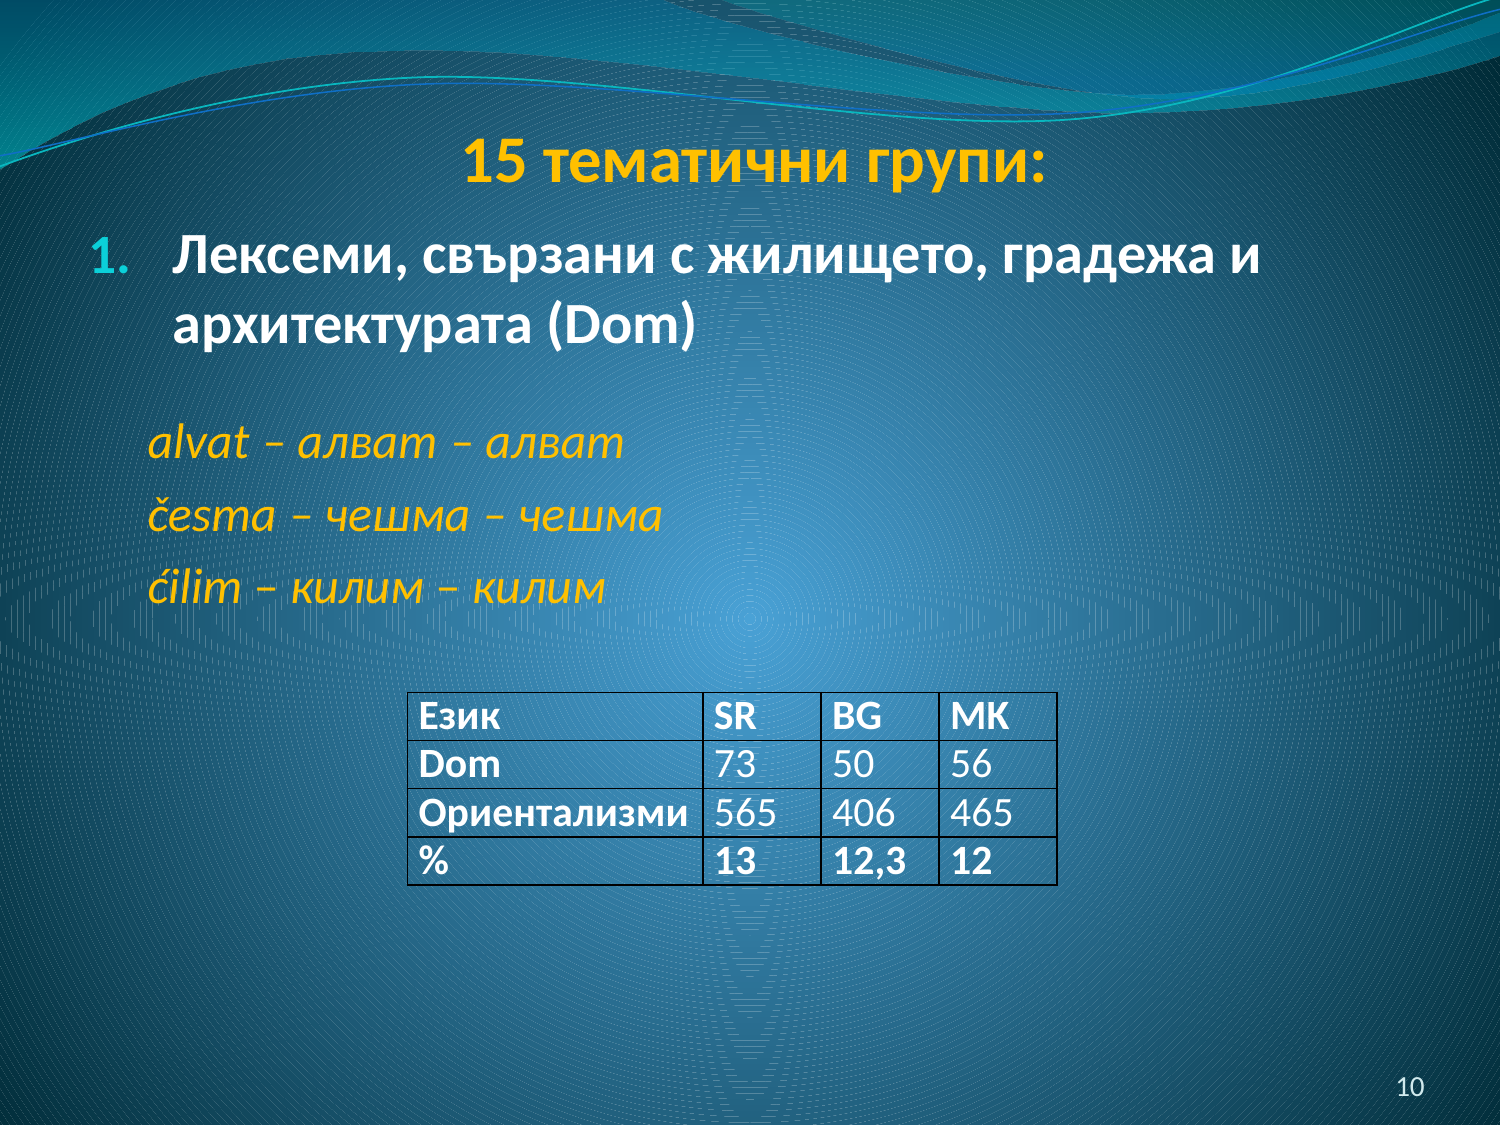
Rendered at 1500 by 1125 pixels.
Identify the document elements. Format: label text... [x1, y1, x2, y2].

table_header MK [940, 693, 1056, 740]
slide_number 10 [1299, 1042, 1425, 1103]
table_cell Ориентализми [408, 789, 702, 836]
title 15 тематични групи: [88, 101, 1424, 197]
table_cell Dom [408, 741, 702, 788]
table_header BG [822, 693, 938, 740]
table_cell 12,3 [822, 838, 938, 884]
table_cell 50 [822, 741, 938, 788]
table_cell 56 [940, 741, 1056, 788]
table_cell 12 [940, 838, 1056, 884]
table_header Език [408, 693, 702, 740]
table_cell 565 [704, 789, 820, 836]
subtitle Лексеми, свързани с жилището, градежа и архитектурата (Dom) alvat ‒ алват ‒ алват česma ‒ чешма ‒ чешма ćilim ‒ килим ‒ килим [88, 208, 1425, 1059]
table_cell 406 [822, 789, 938, 836]
table_cell 73 [704, 741, 820, 788]
table_cell 13 [704, 838, 820, 884]
table_cell % [408, 838, 702, 884]
table_cell 465 [940, 789, 1056, 836]
table_header SR [704, 693, 820, 740]
